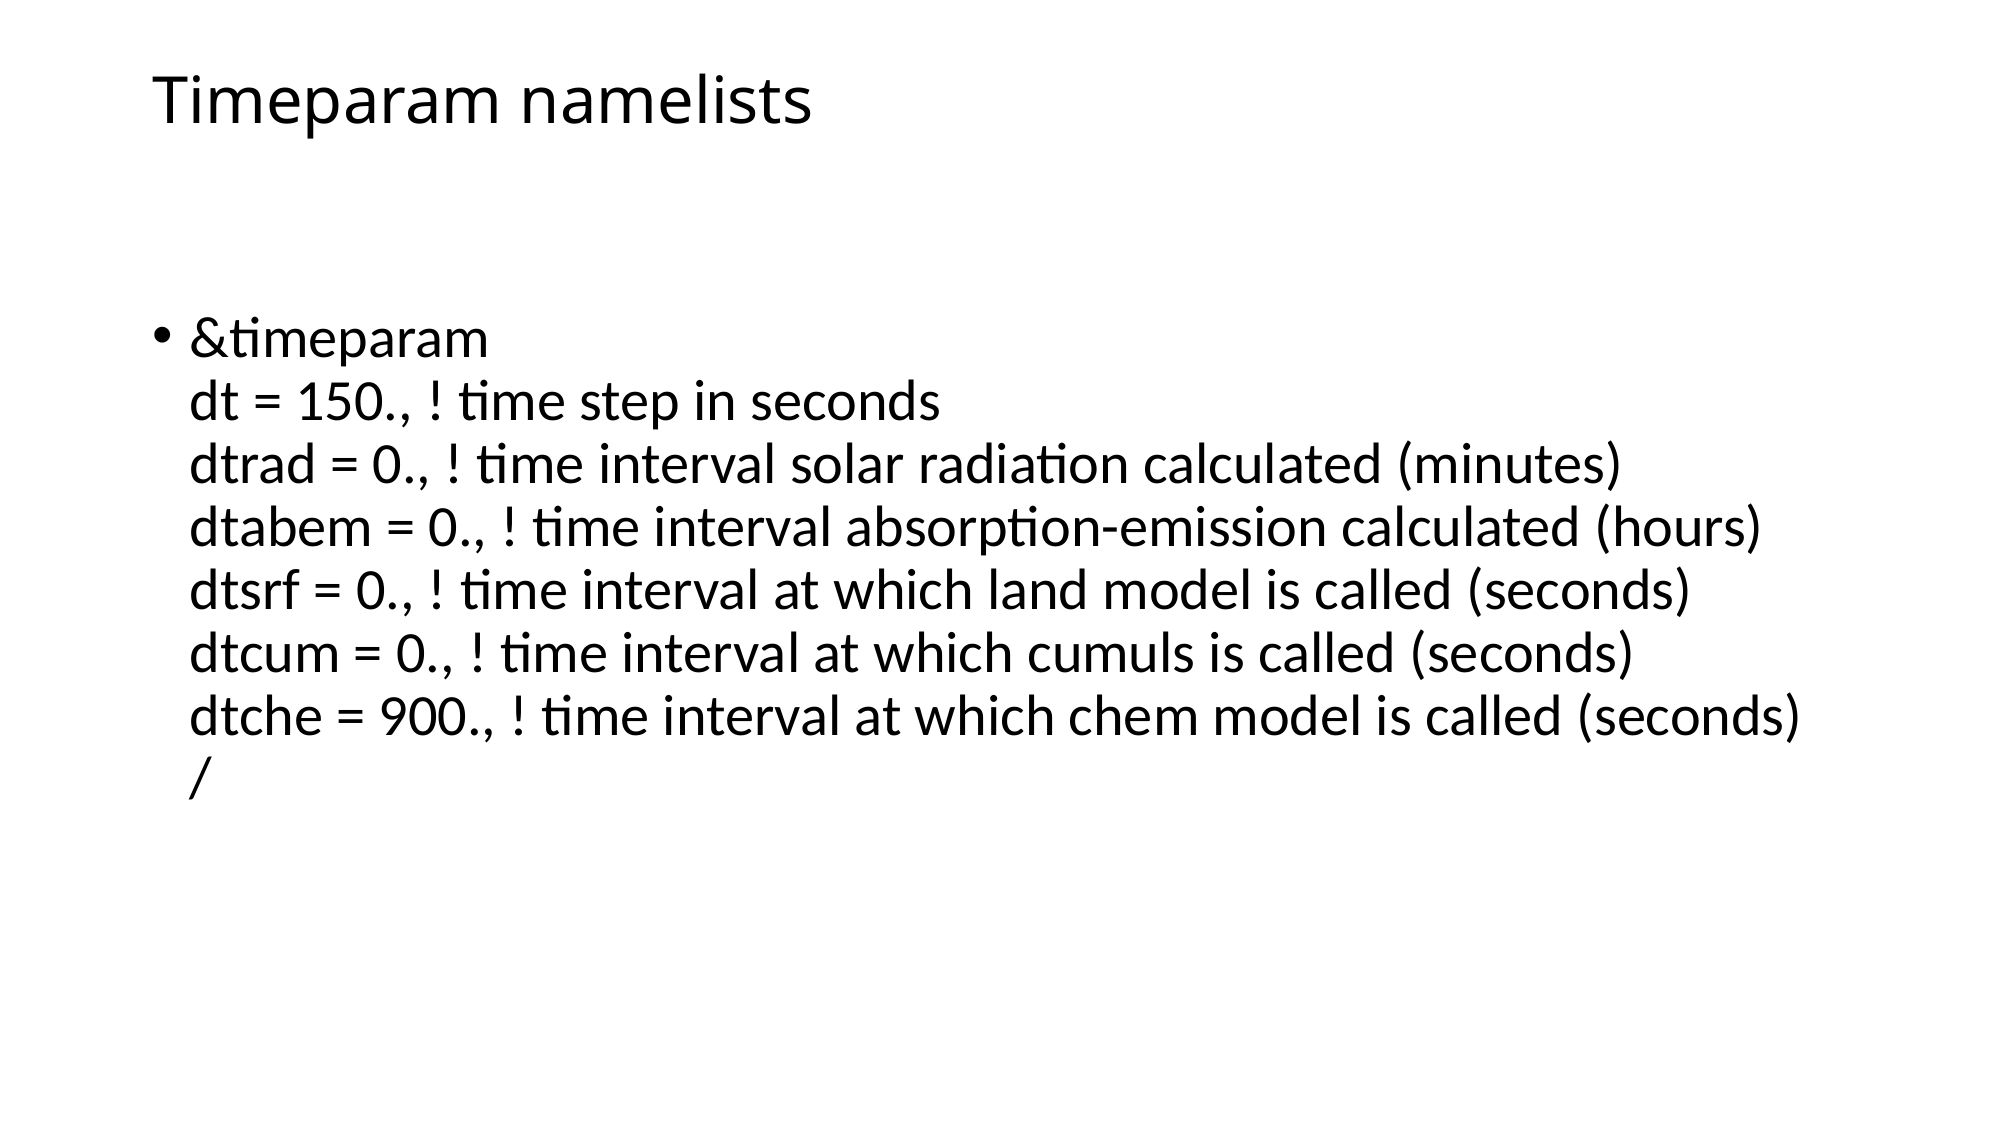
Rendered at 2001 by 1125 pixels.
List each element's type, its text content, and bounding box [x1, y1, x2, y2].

title Timeparam namelists [137, 59, 1863, 224]
list &timeparam dt = 150., ! time step in seconds dtrad = 0., ! time interval solar radiation calculated (minutes) dtabem = 0., ! time interval absorption-emission calculated (hours) dtsrf = 0., ! time interval at which land model is called (seconds) dtcum = 0., ! time interval at which cumuls is called (seconds) dtche = 900., ! time interval at which chem model is called (seconds) / [137, 299, 1863, 1014]
